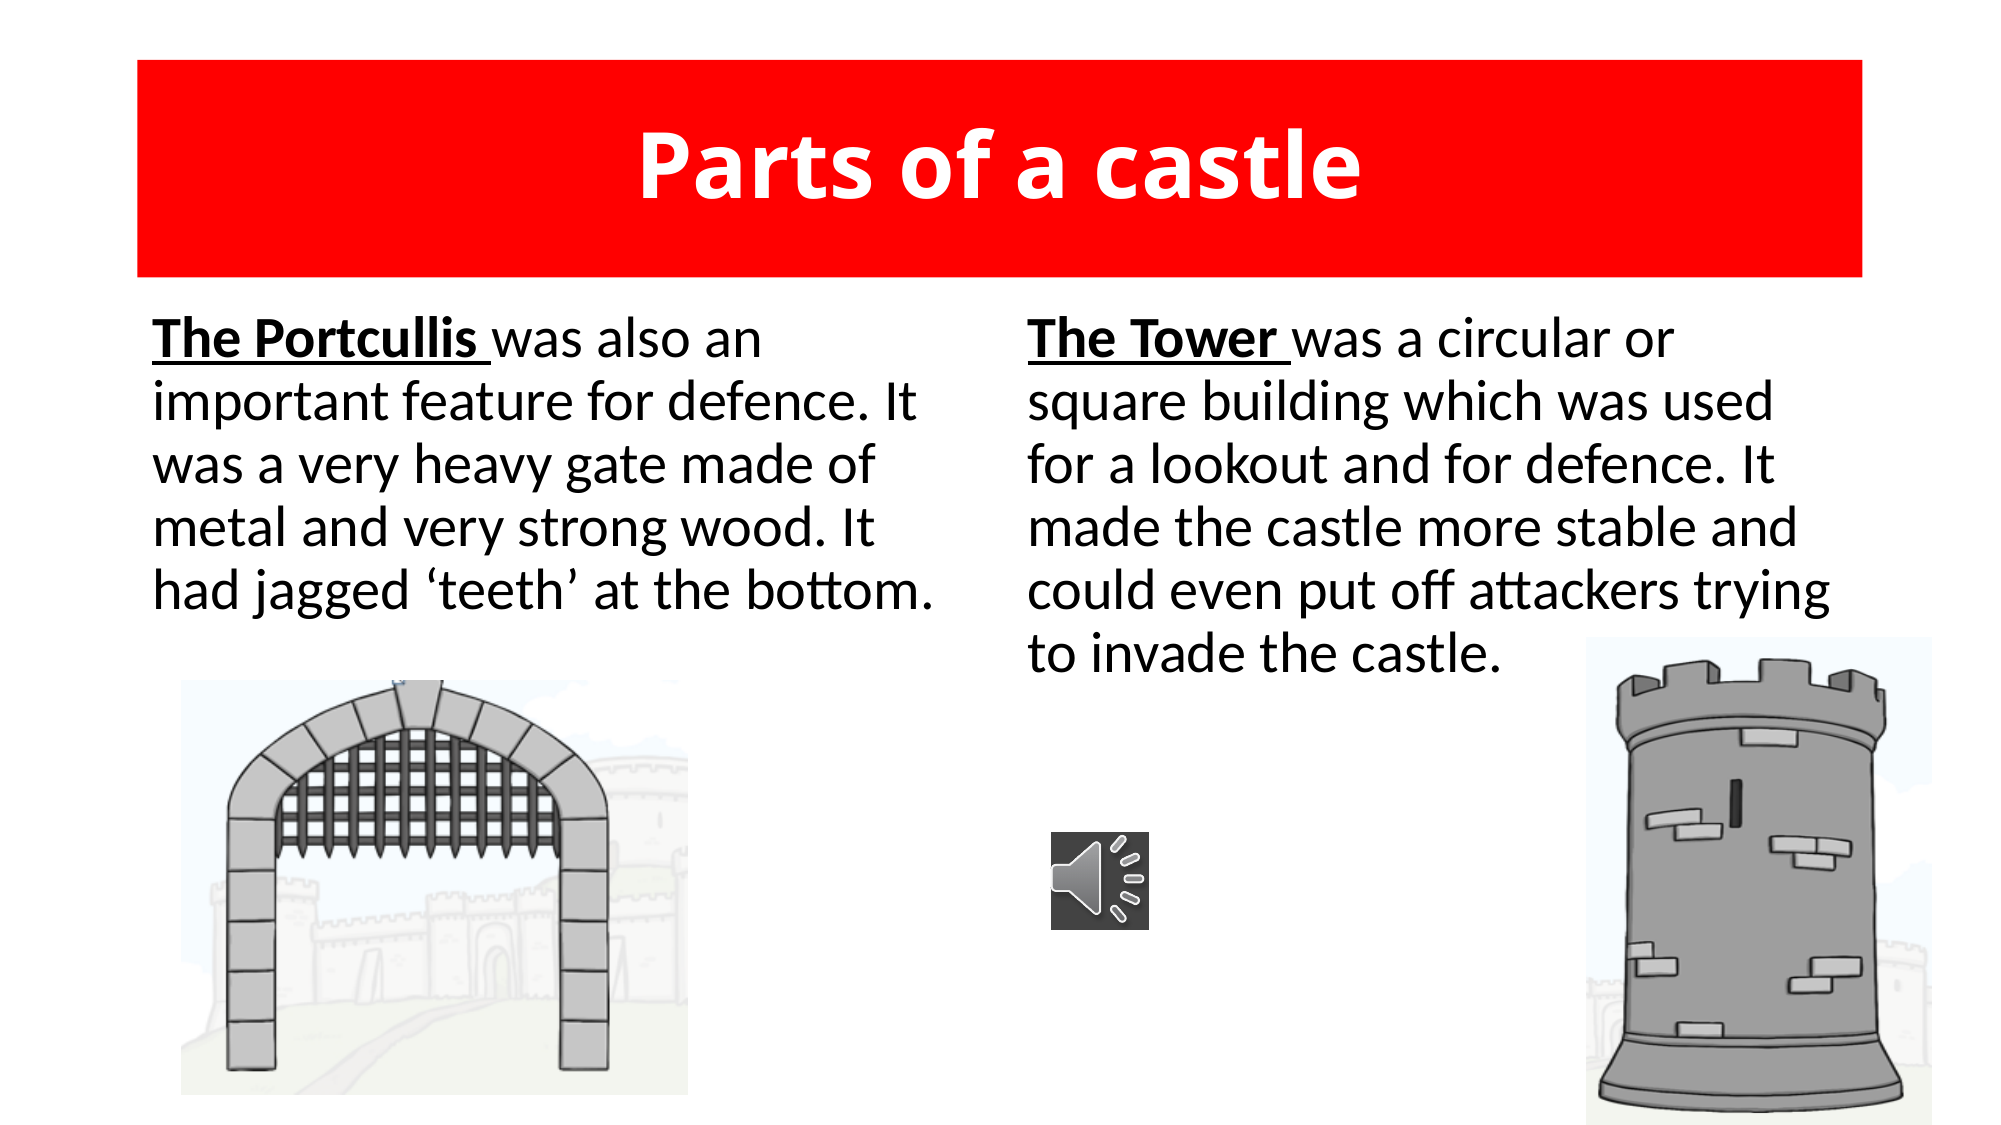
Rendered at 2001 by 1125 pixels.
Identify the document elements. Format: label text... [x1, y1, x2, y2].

picture [1049, 831, 1150, 932]
picture [181, 680, 688, 1095]
title Parts of a castle [137, 59, 1863, 278]
list The Tower was a circular or square building which was used for a lookout and for defence. It made the castle more stable and could even put off attackers trying to invade the castle. [1012, 299, 1863, 1014]
list The Portcullis was also an important feature for defence. It was a very heavy gate made of metal and very strong wood. It had jagged ‘teeth’ at the bottom. [137, 299, 988, 1014]
picture [1586, 637, 1932, 1125]
